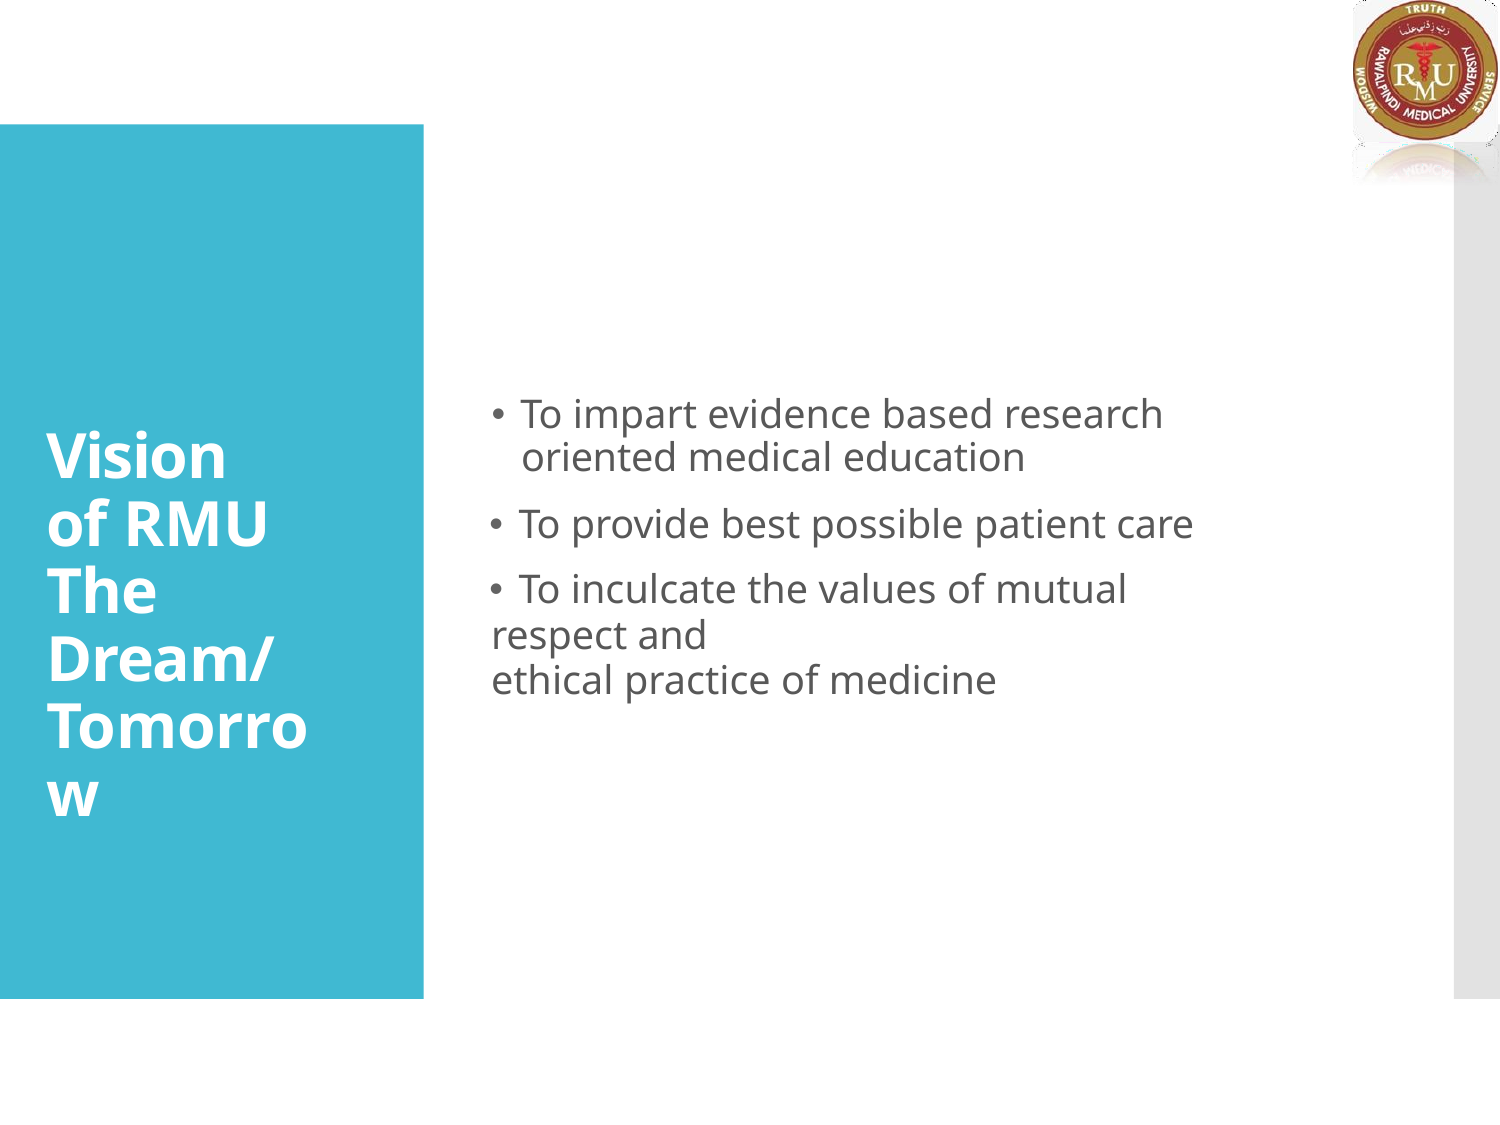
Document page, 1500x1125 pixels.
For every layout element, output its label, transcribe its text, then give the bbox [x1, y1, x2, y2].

text_box 🞄 To impart evidence based research oriented medical education 🞄 To provide best possible patient care 🞄 To inculcate the values of mutual respect and ethical practice of medicine [488, 386, 1256, 703]
title Vision of RMU The Dream/ Tomorrow [44, 413, 353, 829]
picture [1349, 0, 1500, 285]
